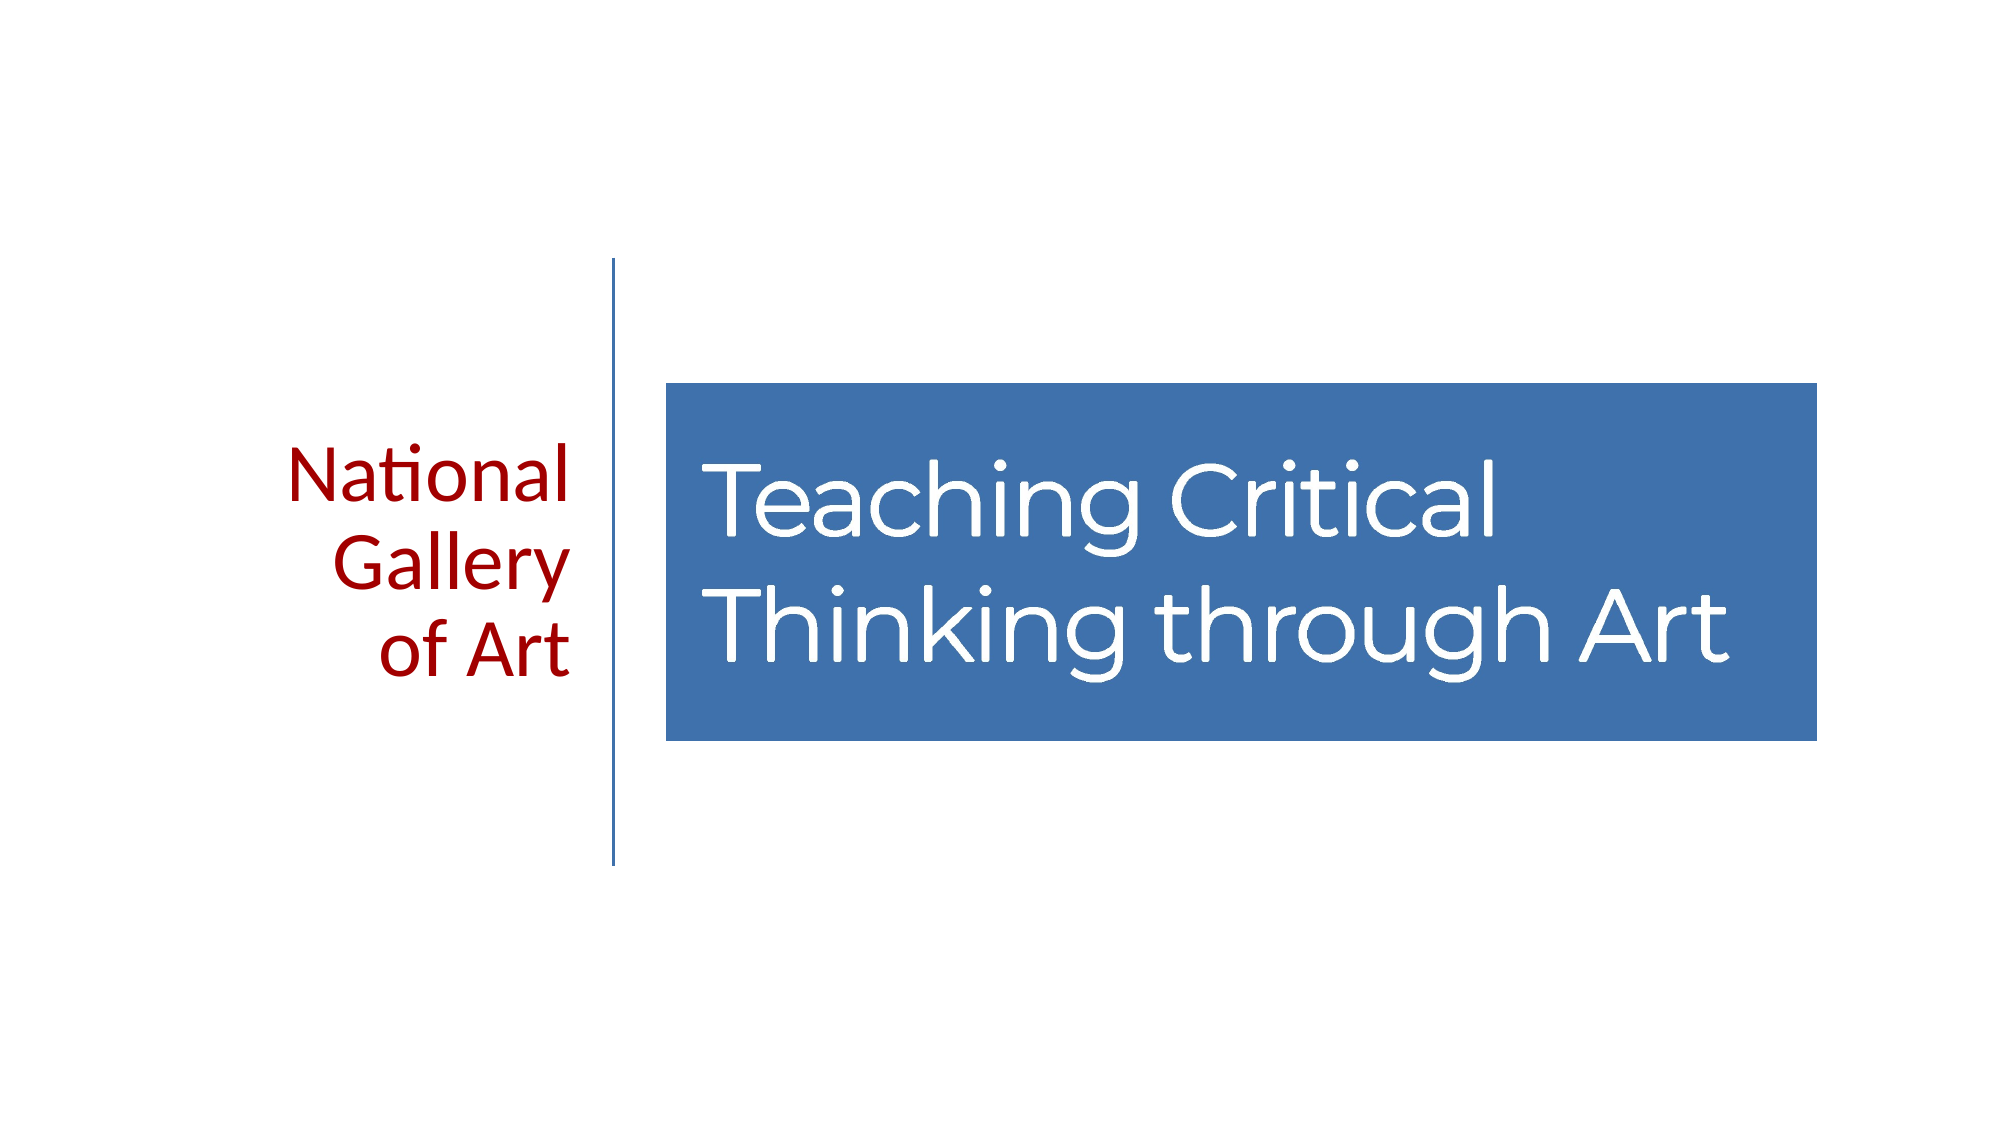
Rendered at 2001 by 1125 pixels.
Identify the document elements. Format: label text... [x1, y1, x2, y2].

picture [666, 383, 1817, 741]
text_box National Gallery of Art [83, 423, 587, 701]
